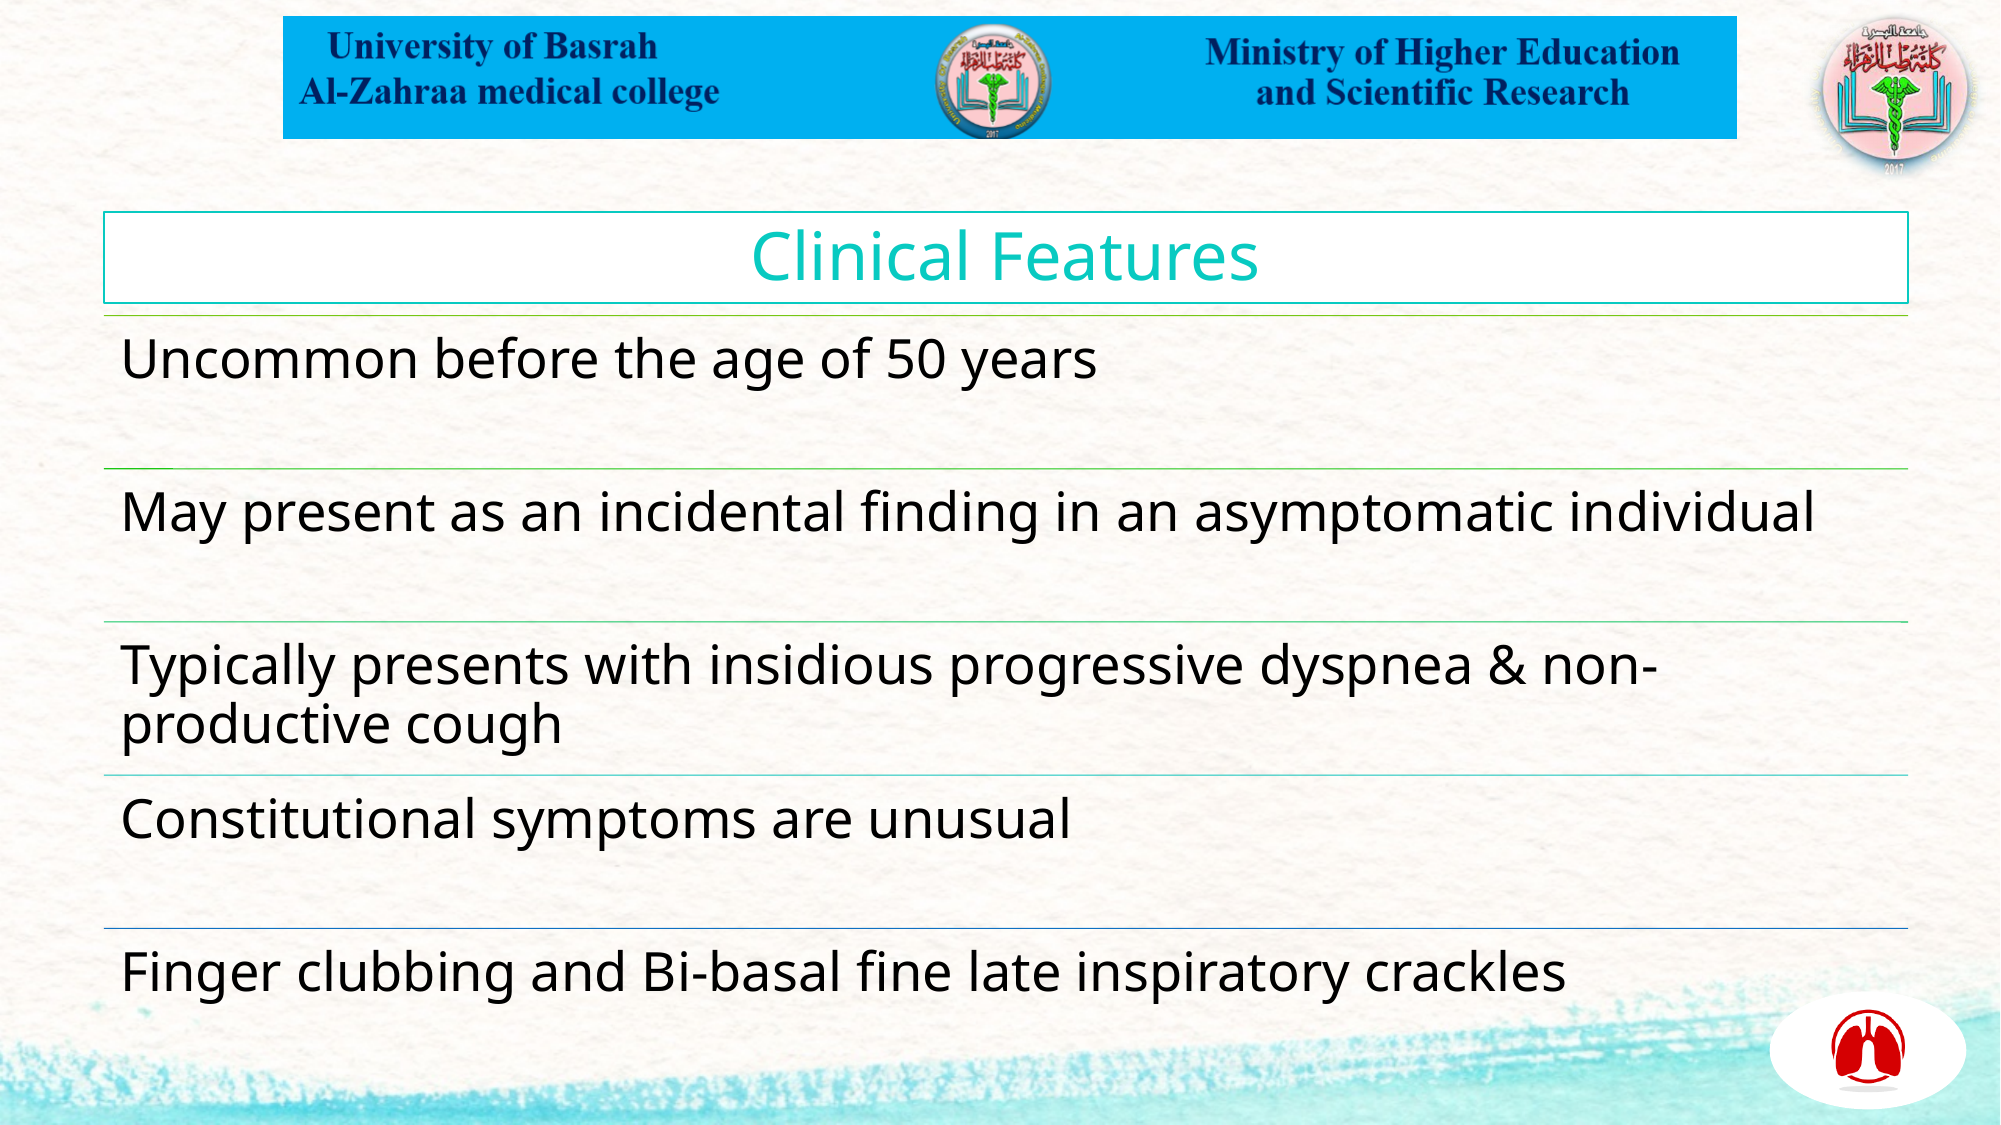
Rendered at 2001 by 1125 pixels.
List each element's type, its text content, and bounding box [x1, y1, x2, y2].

title Clinical Features [103, 211, 1909, 304]
picture [0, 0, 2001, 1125]
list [103, 315, 1909, 1082]
